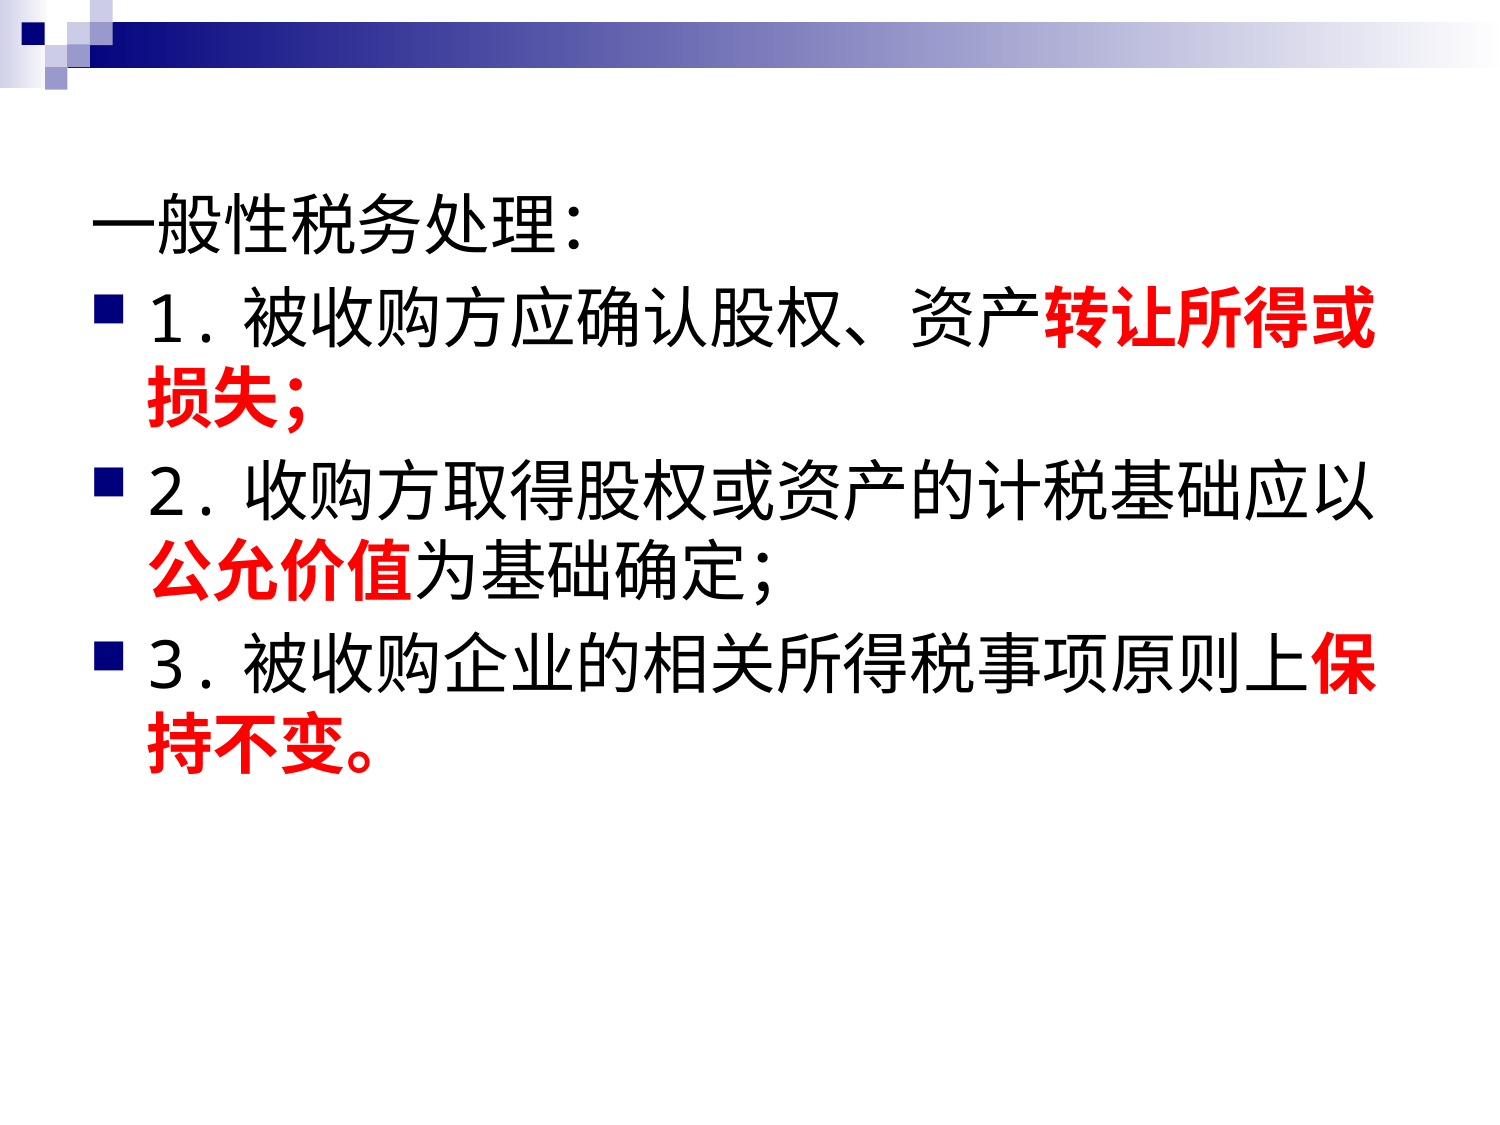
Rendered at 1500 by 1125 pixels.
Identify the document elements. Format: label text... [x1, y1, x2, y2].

list 一般性税务处理： 1.被收购方应确认股权、资产转让所得或损失； 2.收购方取得股权或资产的计税基础应以公允价值为基础确定； 3.被收购企业的相关所得税事项原则上保持不变。 [75, 174, 1425, 963]
